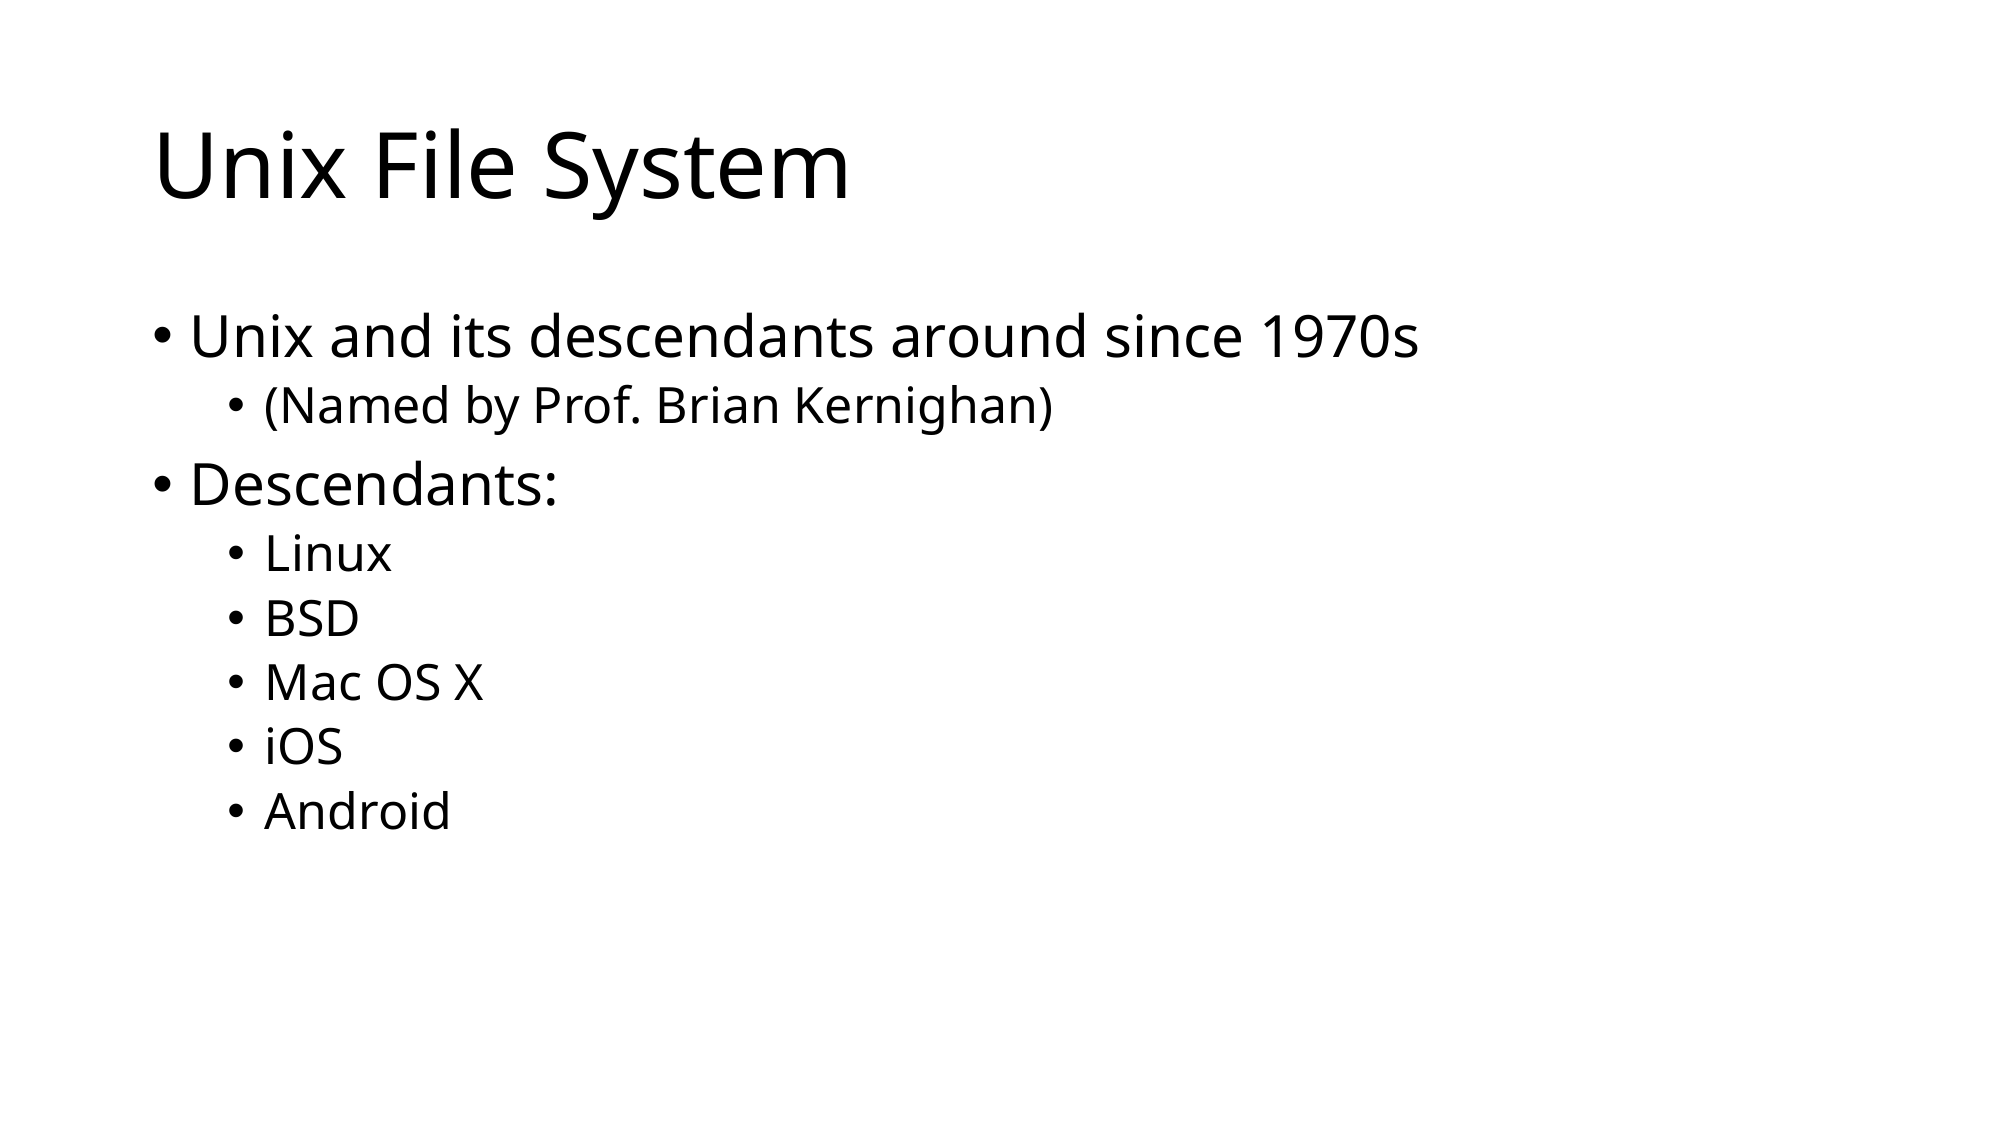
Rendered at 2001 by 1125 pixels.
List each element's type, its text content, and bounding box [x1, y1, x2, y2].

list Unix and its descendants around since 1970s (Named by Prof. Brian Kernighan) Descendants: Linux BSD Mac OS X iOS Android [137, 299, 1844, 1014]
title Unix File System [137, 59, 1863, 278]
